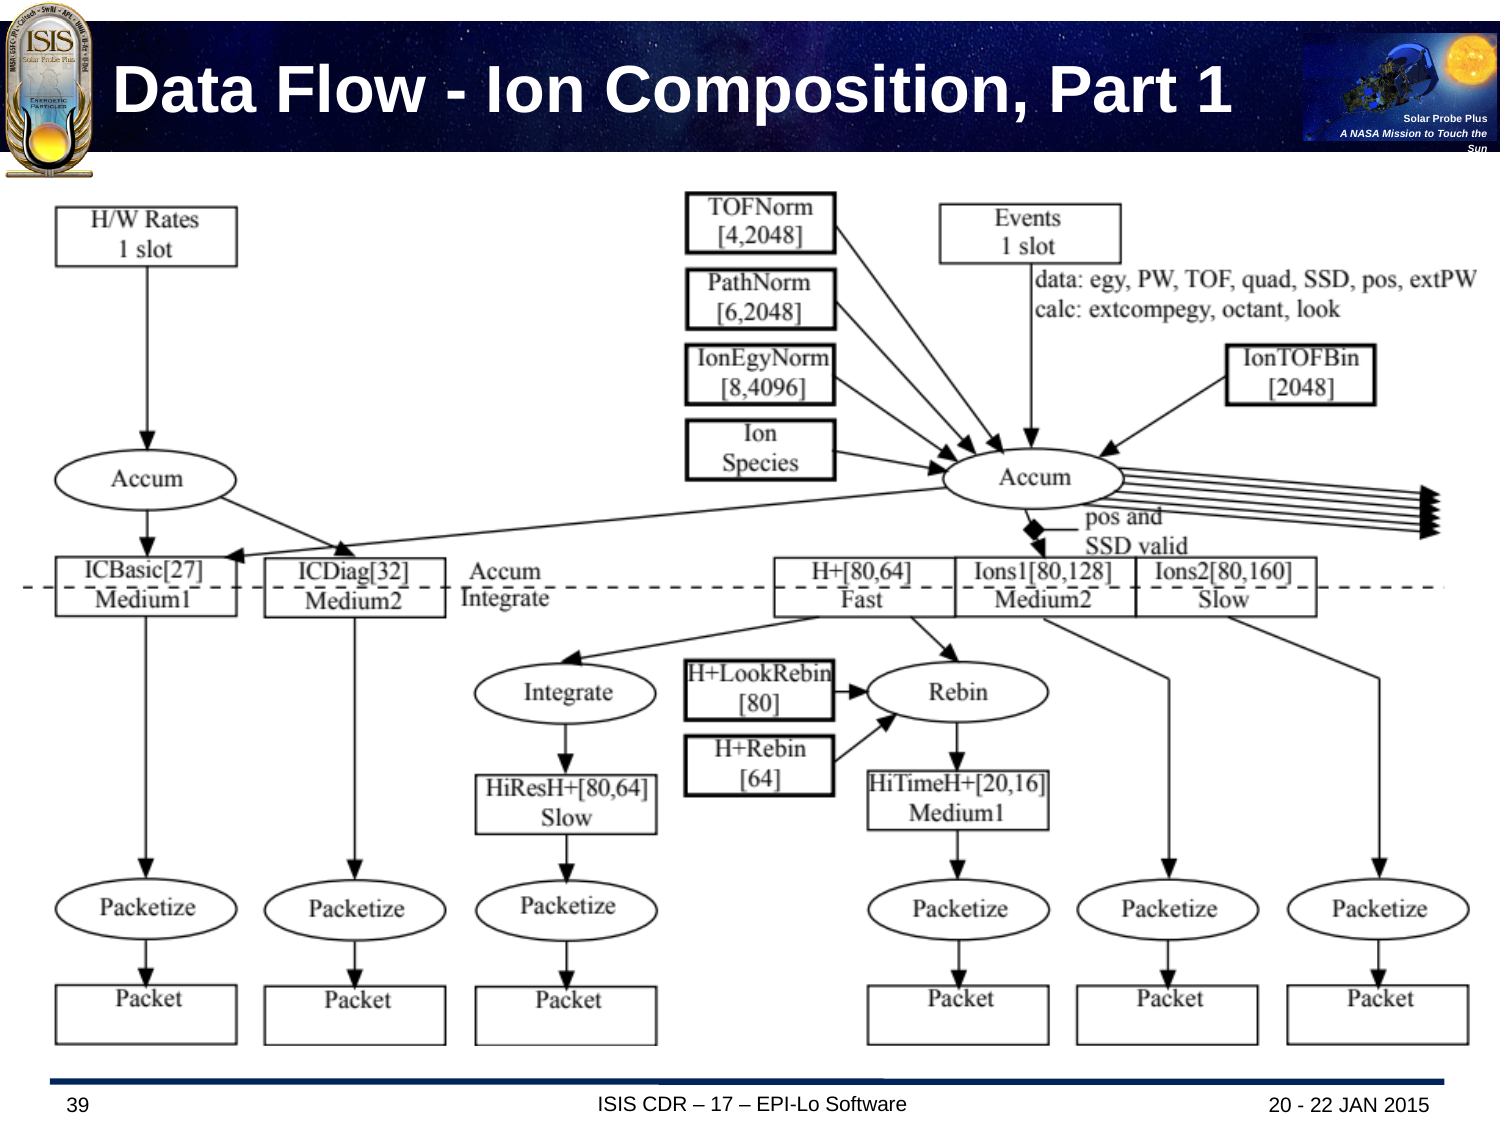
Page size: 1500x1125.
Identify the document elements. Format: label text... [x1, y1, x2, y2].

picture [22, 190, 1478, 1046]
picture [0, 0, 1500, 179]
title Data Flow - Ion Composition, Part 1 [111, 30, 1294, 142]
